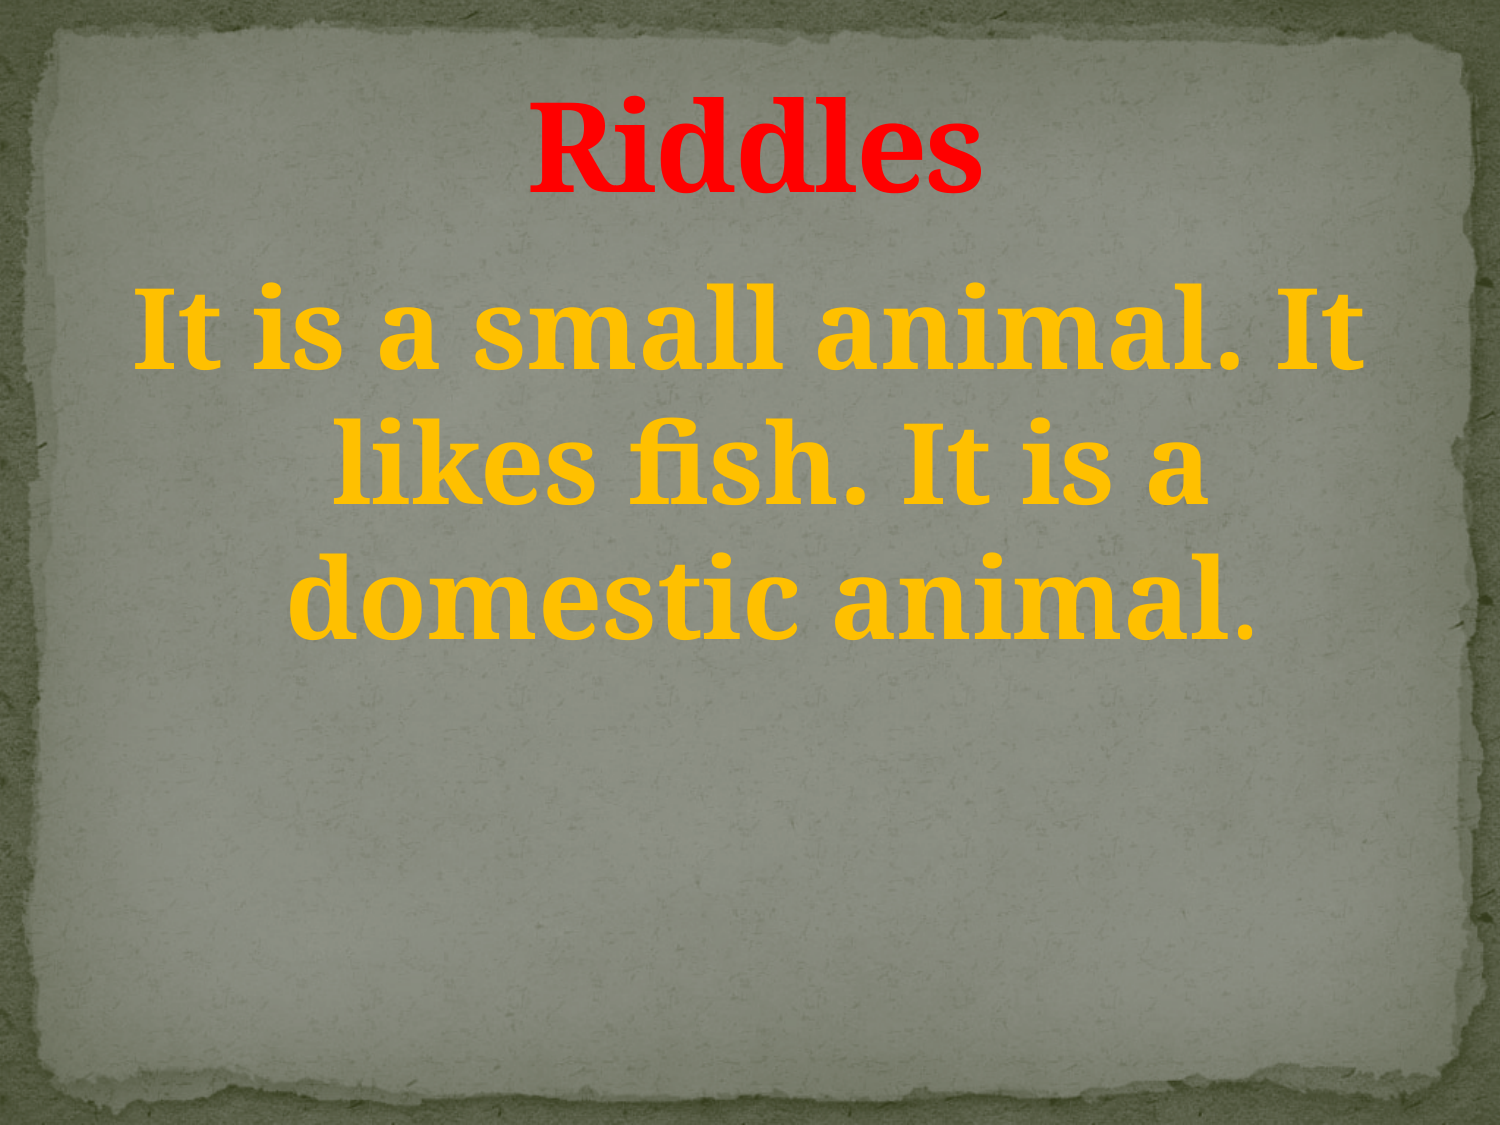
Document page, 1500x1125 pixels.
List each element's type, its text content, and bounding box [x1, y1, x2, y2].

list It is a small animal. It likes fish. It is a domestic animal. [75, 249, 1425, 1000]
title Riddles [81, 187, 1433, 375]
